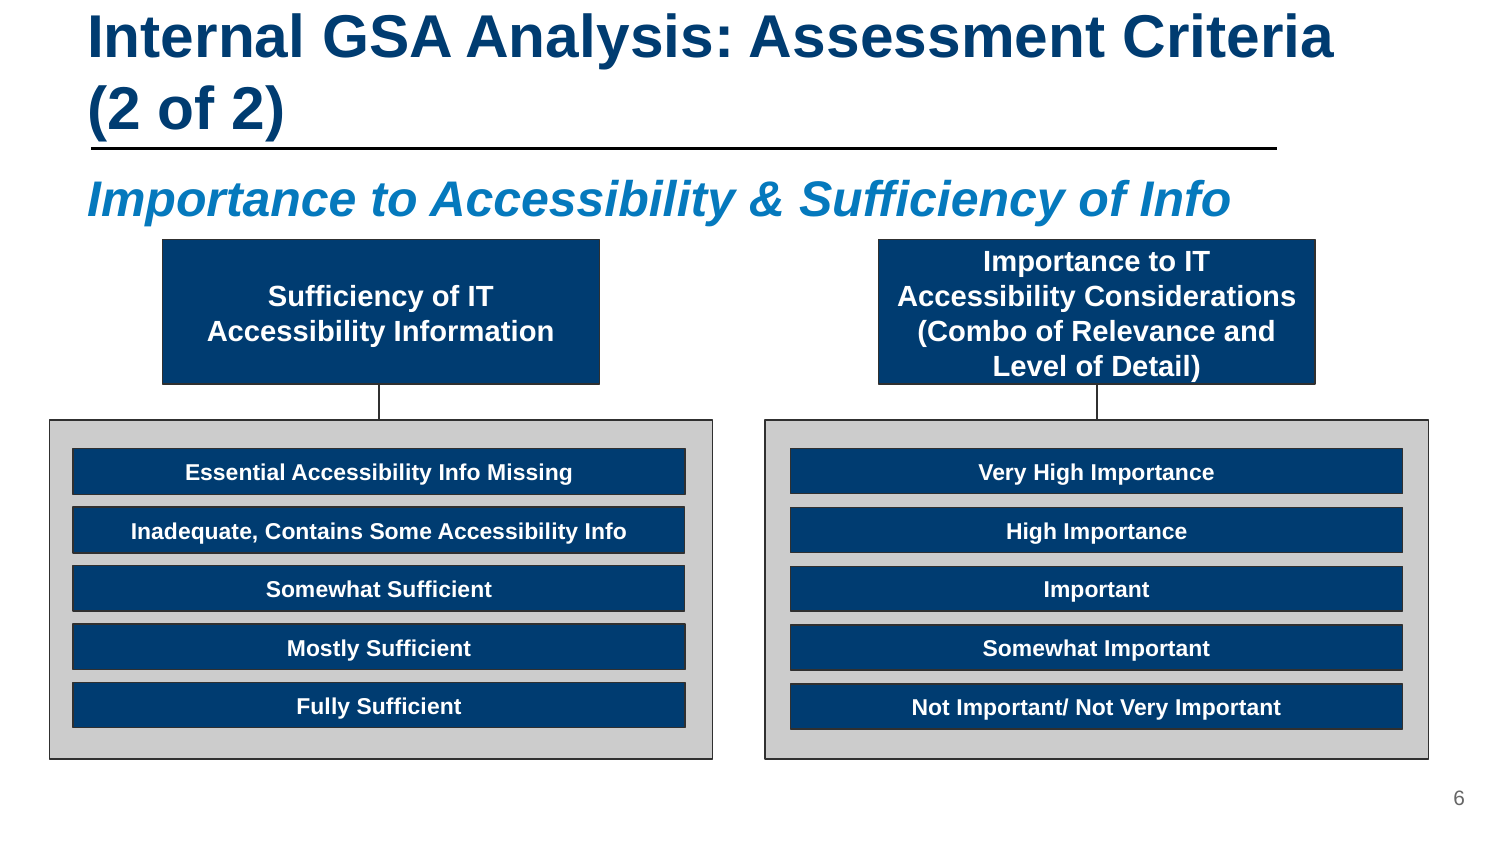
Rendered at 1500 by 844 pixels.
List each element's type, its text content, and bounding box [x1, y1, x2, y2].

text_box Importance to IT Accessibility Considerations (Combo of Relevance and Level of Detail) [878, 239, 1316, 384]
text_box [49, 419, 713, 760]
slide_number 6 [1389, 764, 1480, 830]
text_box Sufficiency of IT Accessibility Information [162, 239, 600, 384]
title Internal GSA Analysis: Assessment Criteria (2 of 2) [72, 12, 1390, 142]
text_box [764, 419, 1429, 760]
subtitle Importance to Accessibility & Sufficiency of Info [72, 142, 1390, 208]
